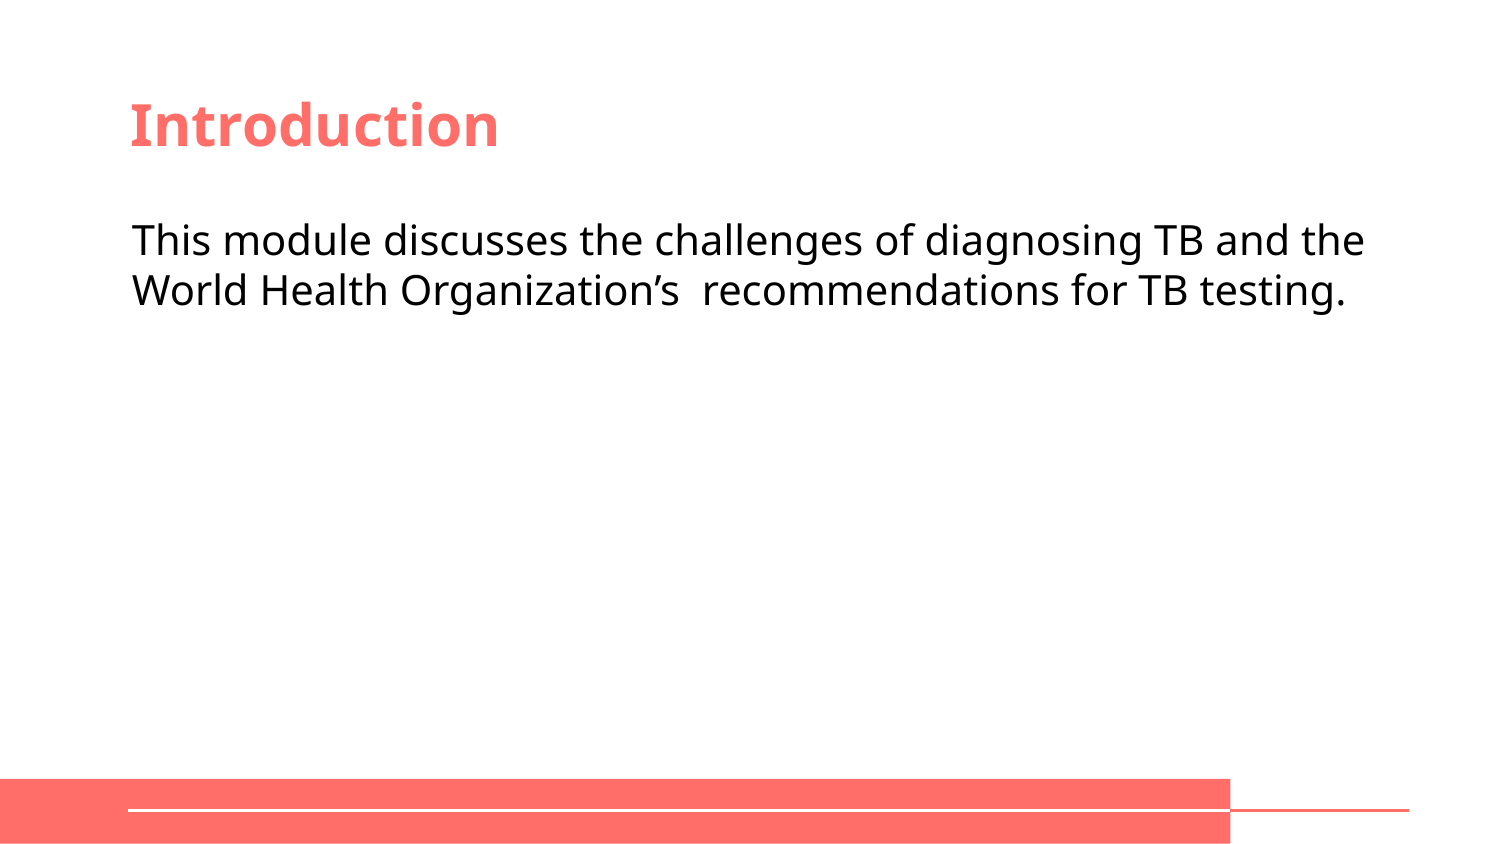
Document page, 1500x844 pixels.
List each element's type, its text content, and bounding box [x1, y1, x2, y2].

title Introduction [115, 72, 1447, 167]
list This module discusses the challenges of diagnosing TB and the World Health Organization’s recommendations for TB testing. [98, 198, 1382, 701]
